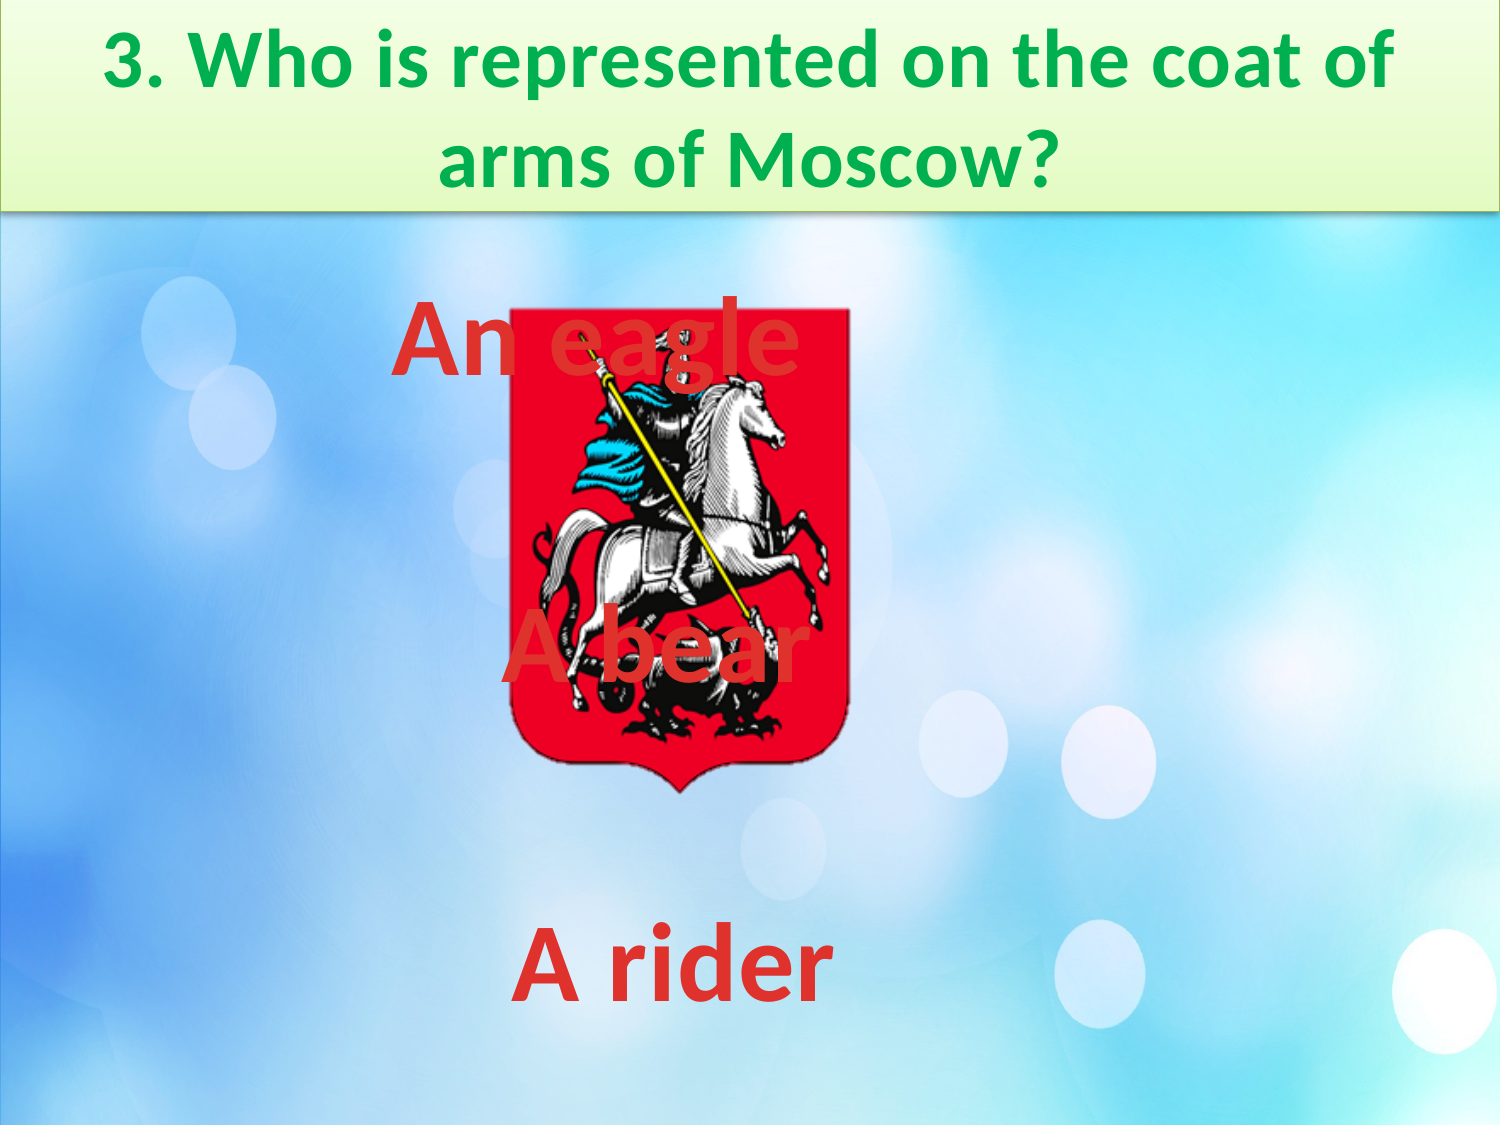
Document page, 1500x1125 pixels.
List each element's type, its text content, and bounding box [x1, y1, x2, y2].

text_box 3. Who is represented on the coat of arms of Moscow? [0, 0, 1500, 212]
text_box A rider [496, 881, 852, 1032]
picture [0, 212, 1500, 1125]
